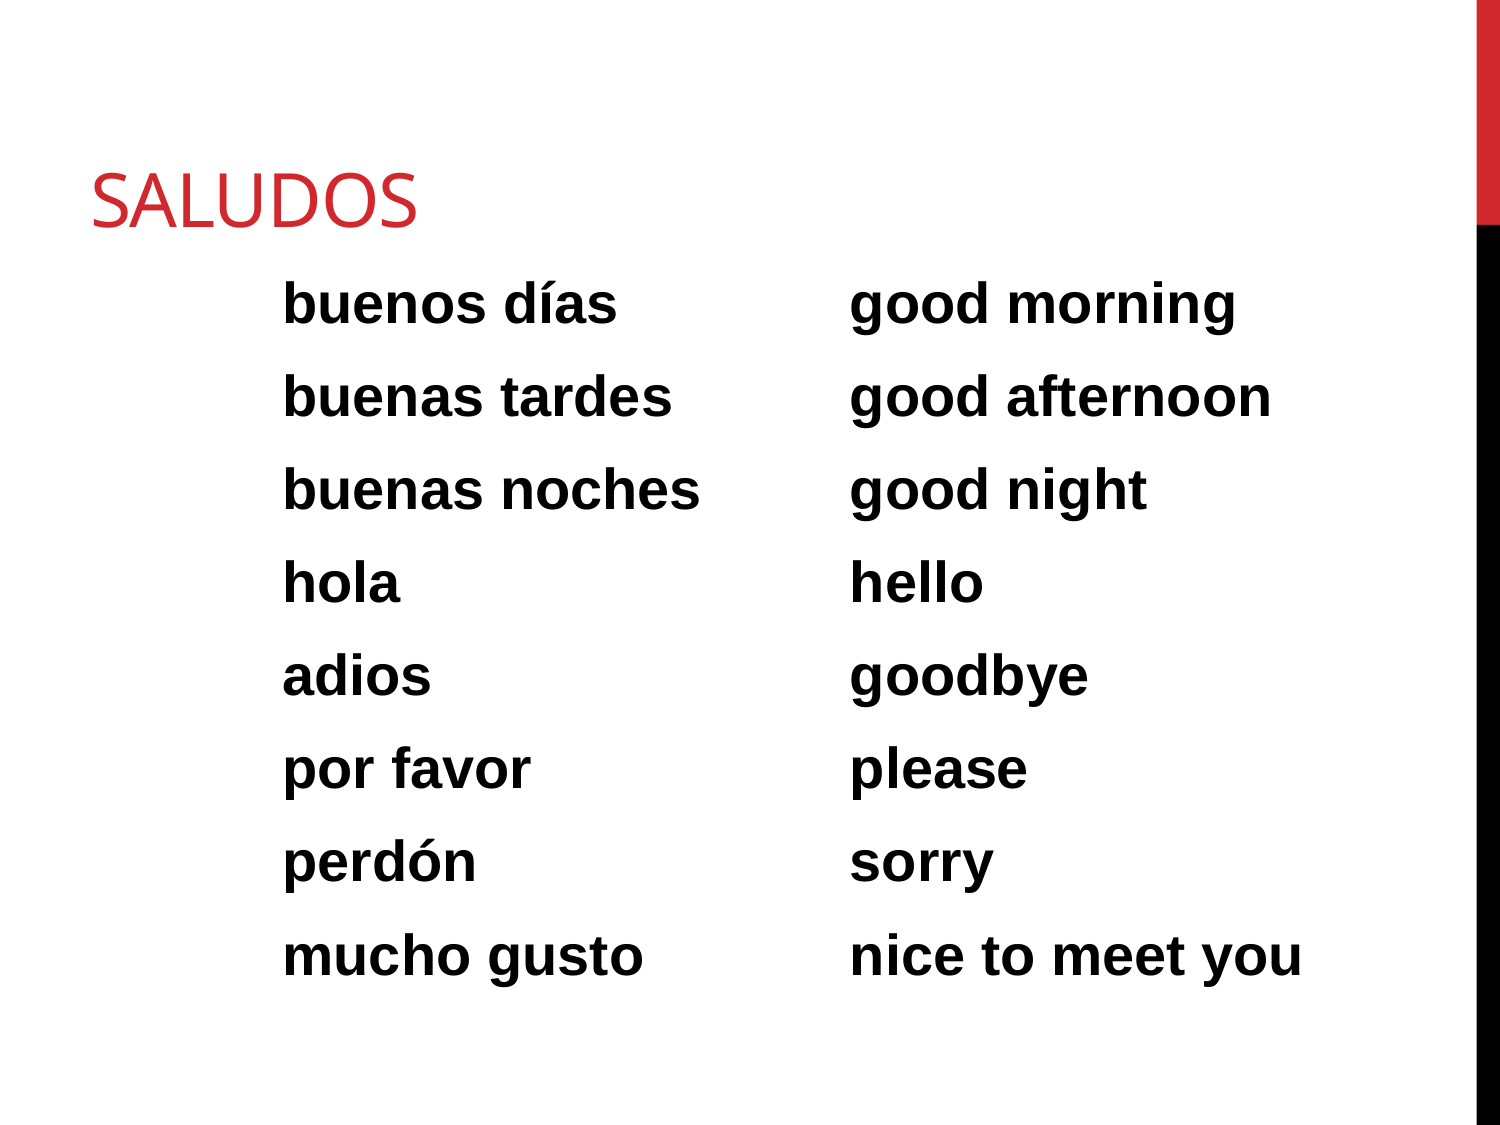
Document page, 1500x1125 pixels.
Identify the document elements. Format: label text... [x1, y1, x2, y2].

title saludos [75, 25, 1025, 250]
list buenos días buenas tardes buenas noches hola adios por favor perdón mucho gusto [267, 258, 808, 1001]
list good morning good afternoon good night hello goodbye please sorry nice to meet you [834, 258, 1375, 1001]
